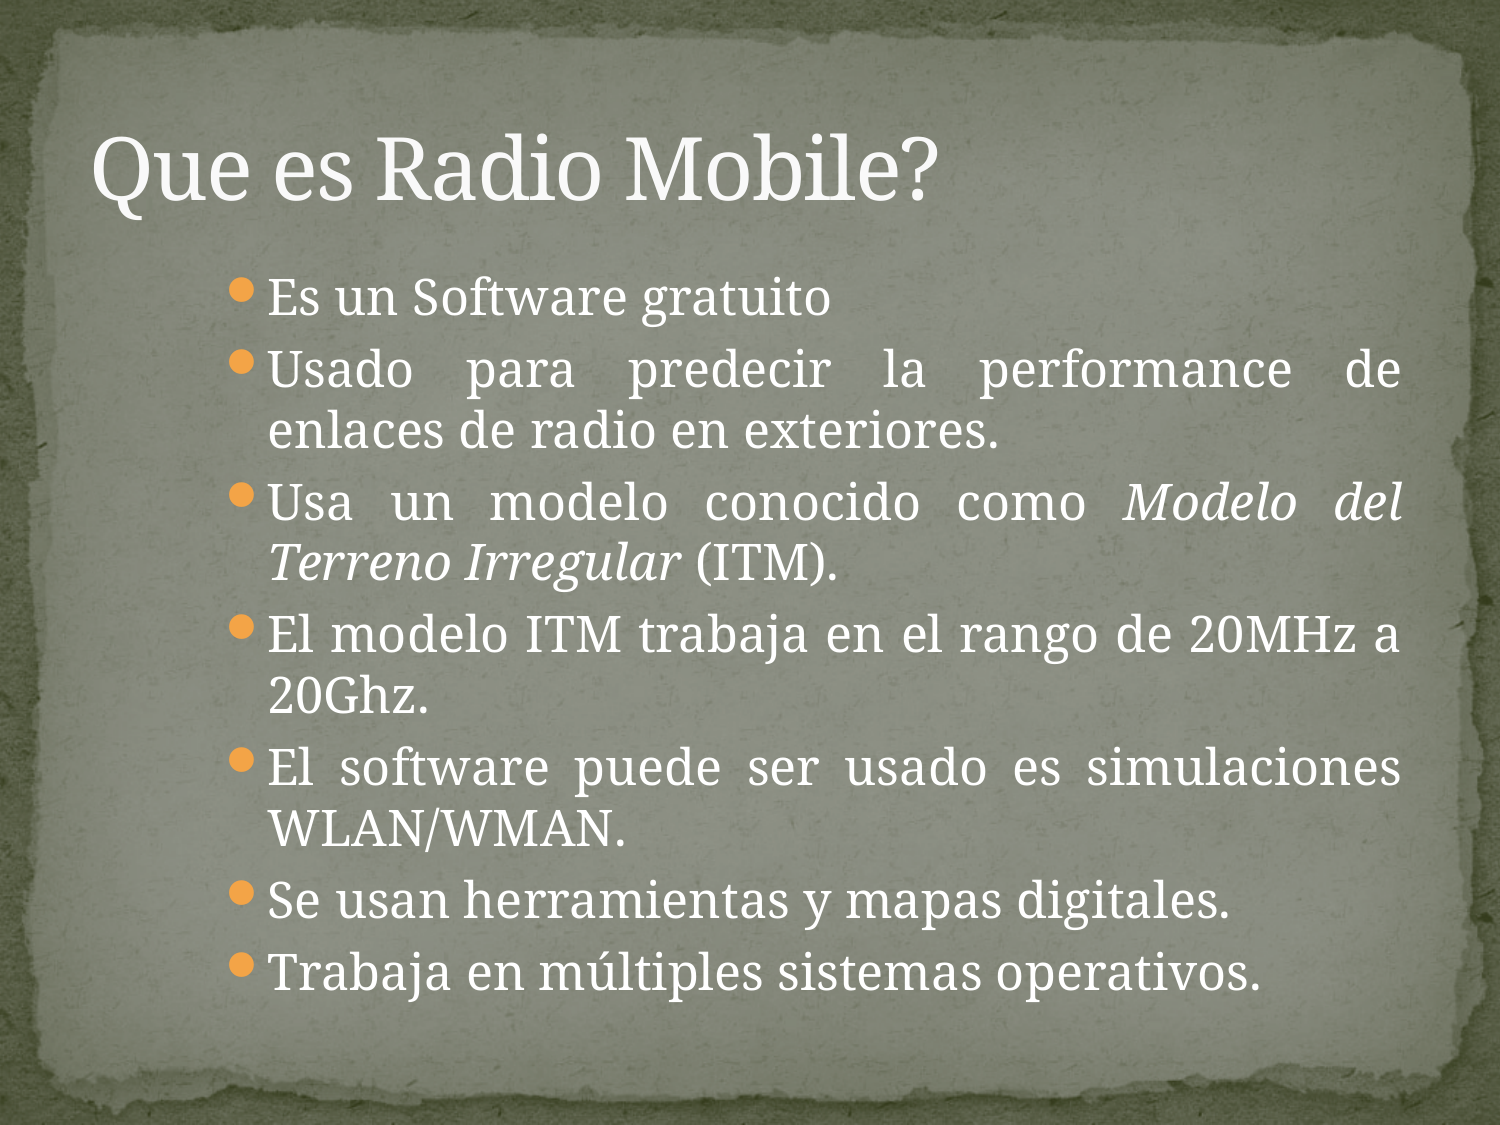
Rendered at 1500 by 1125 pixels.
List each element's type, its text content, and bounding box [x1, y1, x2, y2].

title Que es Radio Mobile? [74, 24, 1425, 225]
list Es un Software gratuito Usado para predecir la performance de enlaces de radio en exteriores. Usa un modelo conocido como Modelo del Terreno Irregular (ITM). El modelo ITM trabaja en el rango de 20MHz a 20Ghz. El software puede ser usado es simulaciones WLAN/WMAN. Se usan herramientas y mapas digitales. Trabaja en múltiples sistemas operativos. [210, 257, 1418, 1015]
